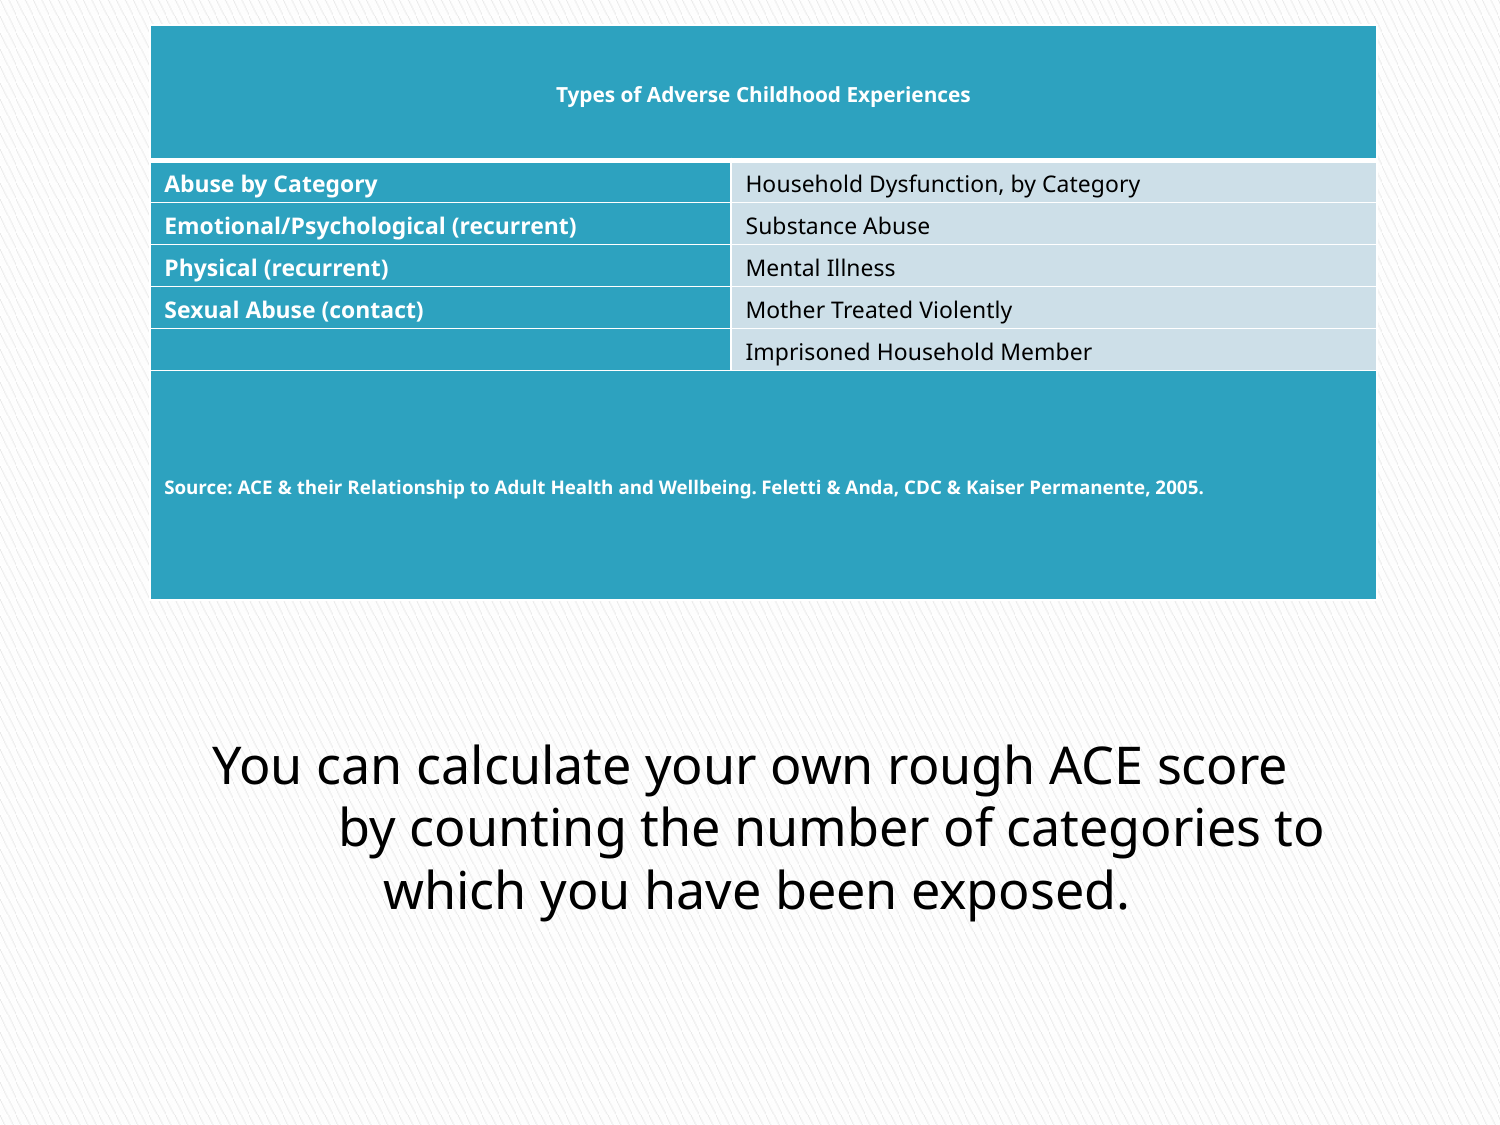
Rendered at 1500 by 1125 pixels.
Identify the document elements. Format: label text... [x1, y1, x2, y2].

table_cell Household Dysfunction, by Category [732, 163, 1376, 202]
table_cell Substance Abuse [732, 203, 1376, 244]
table_cell Mental Illness [732, 245, 1376, 286]
table_header Types of Adverse Childhood Experiences [151, 26, 1376, 158]
table_cell Abuse by Category [151, 163, 730, 202]
table_cell [151, 329, 730, 370]
table_cell Source: ACE & their Relationship to Adult Health and Wellbeing. Feletti & Anda, CDC & Kaiser Permanente, 2005. [151, 371, 1376, 599]
table_cell Physical (recurrent) [151, 245, 730, 286]
table_cell Imprisoned Household Member [732, 329, 1376, 370]
title You can calculate your own rough ACE score by counting the number of categories to which you have been exposed. [150, 662, 1365, 950]
table_cell Emotional/Psychological (recurrent) [151, 203, 730, 244]
table_cell Mother Treated Violently [732, 287, 1376, 328]
table_cell Sexual Abuse (contact) [151, 287, 730, 328]
